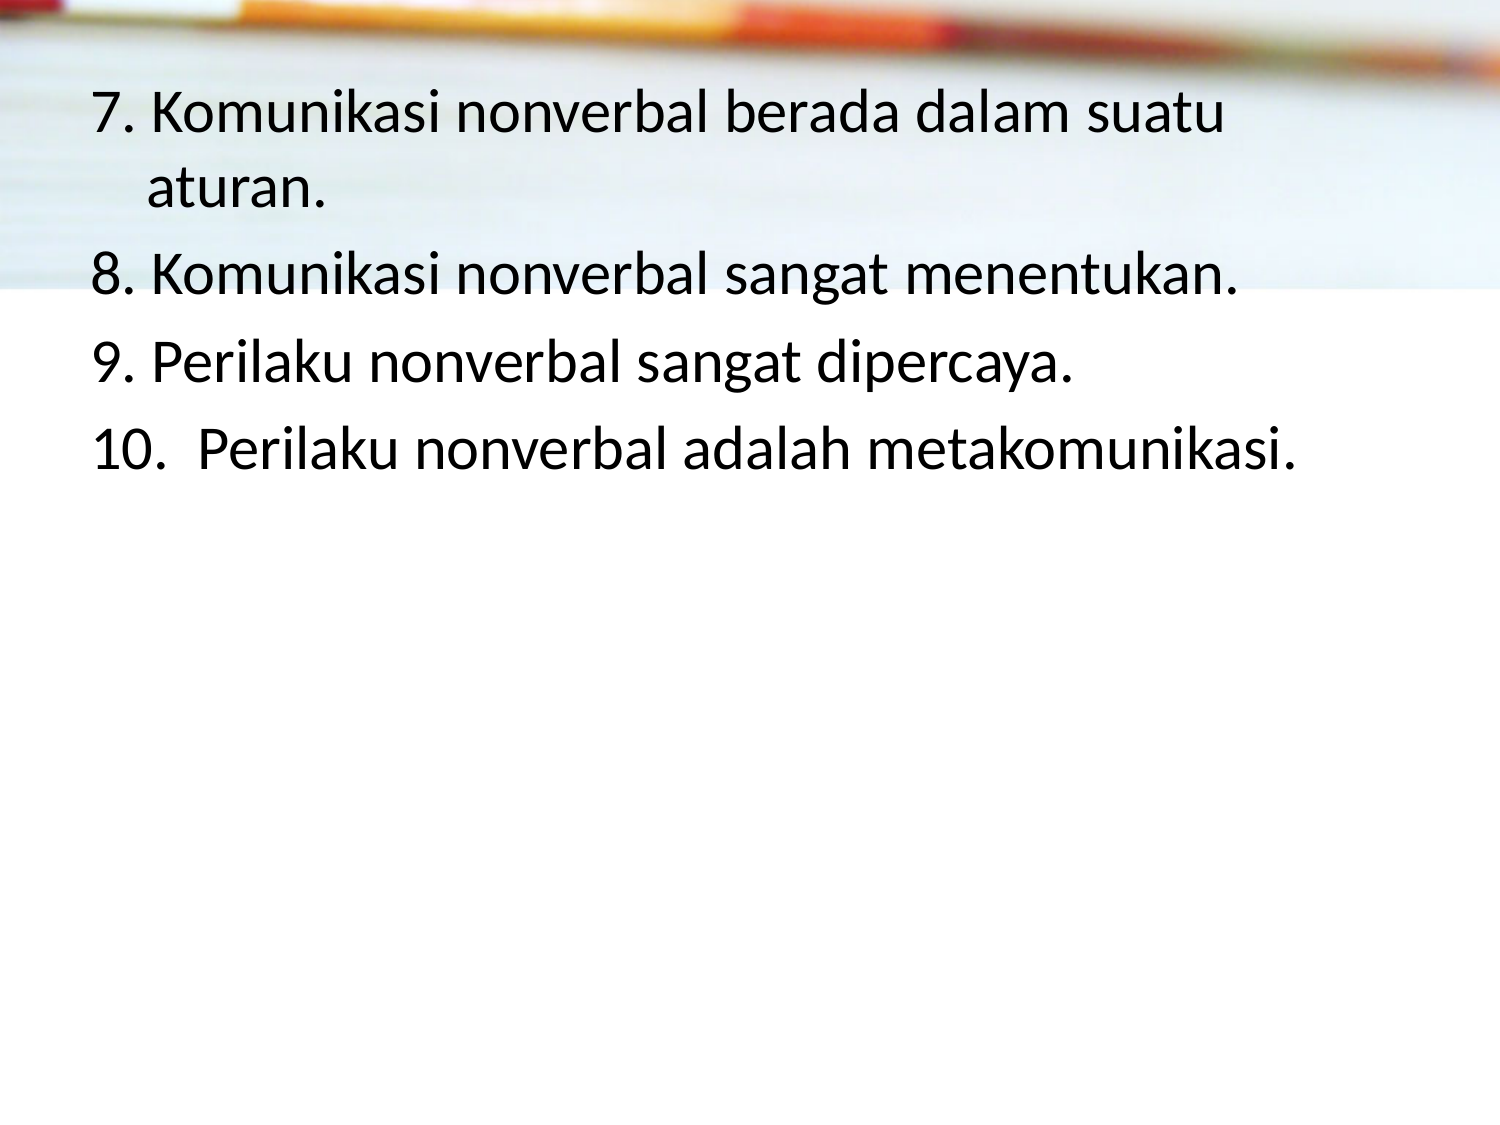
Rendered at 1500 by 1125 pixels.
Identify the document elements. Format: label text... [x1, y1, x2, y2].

picture [0, 0, 1500, 1125]
list 7. Komunikasi nonverbal berada dalam suatu aturan. 8. Komunikasi nonverbal sangat menentukan. 9. Perilaku nonverbal sangat dipercaya. 10. Perilaku nonverbal adalah metakomunikasi. [74, 62, 1426, 1006]
